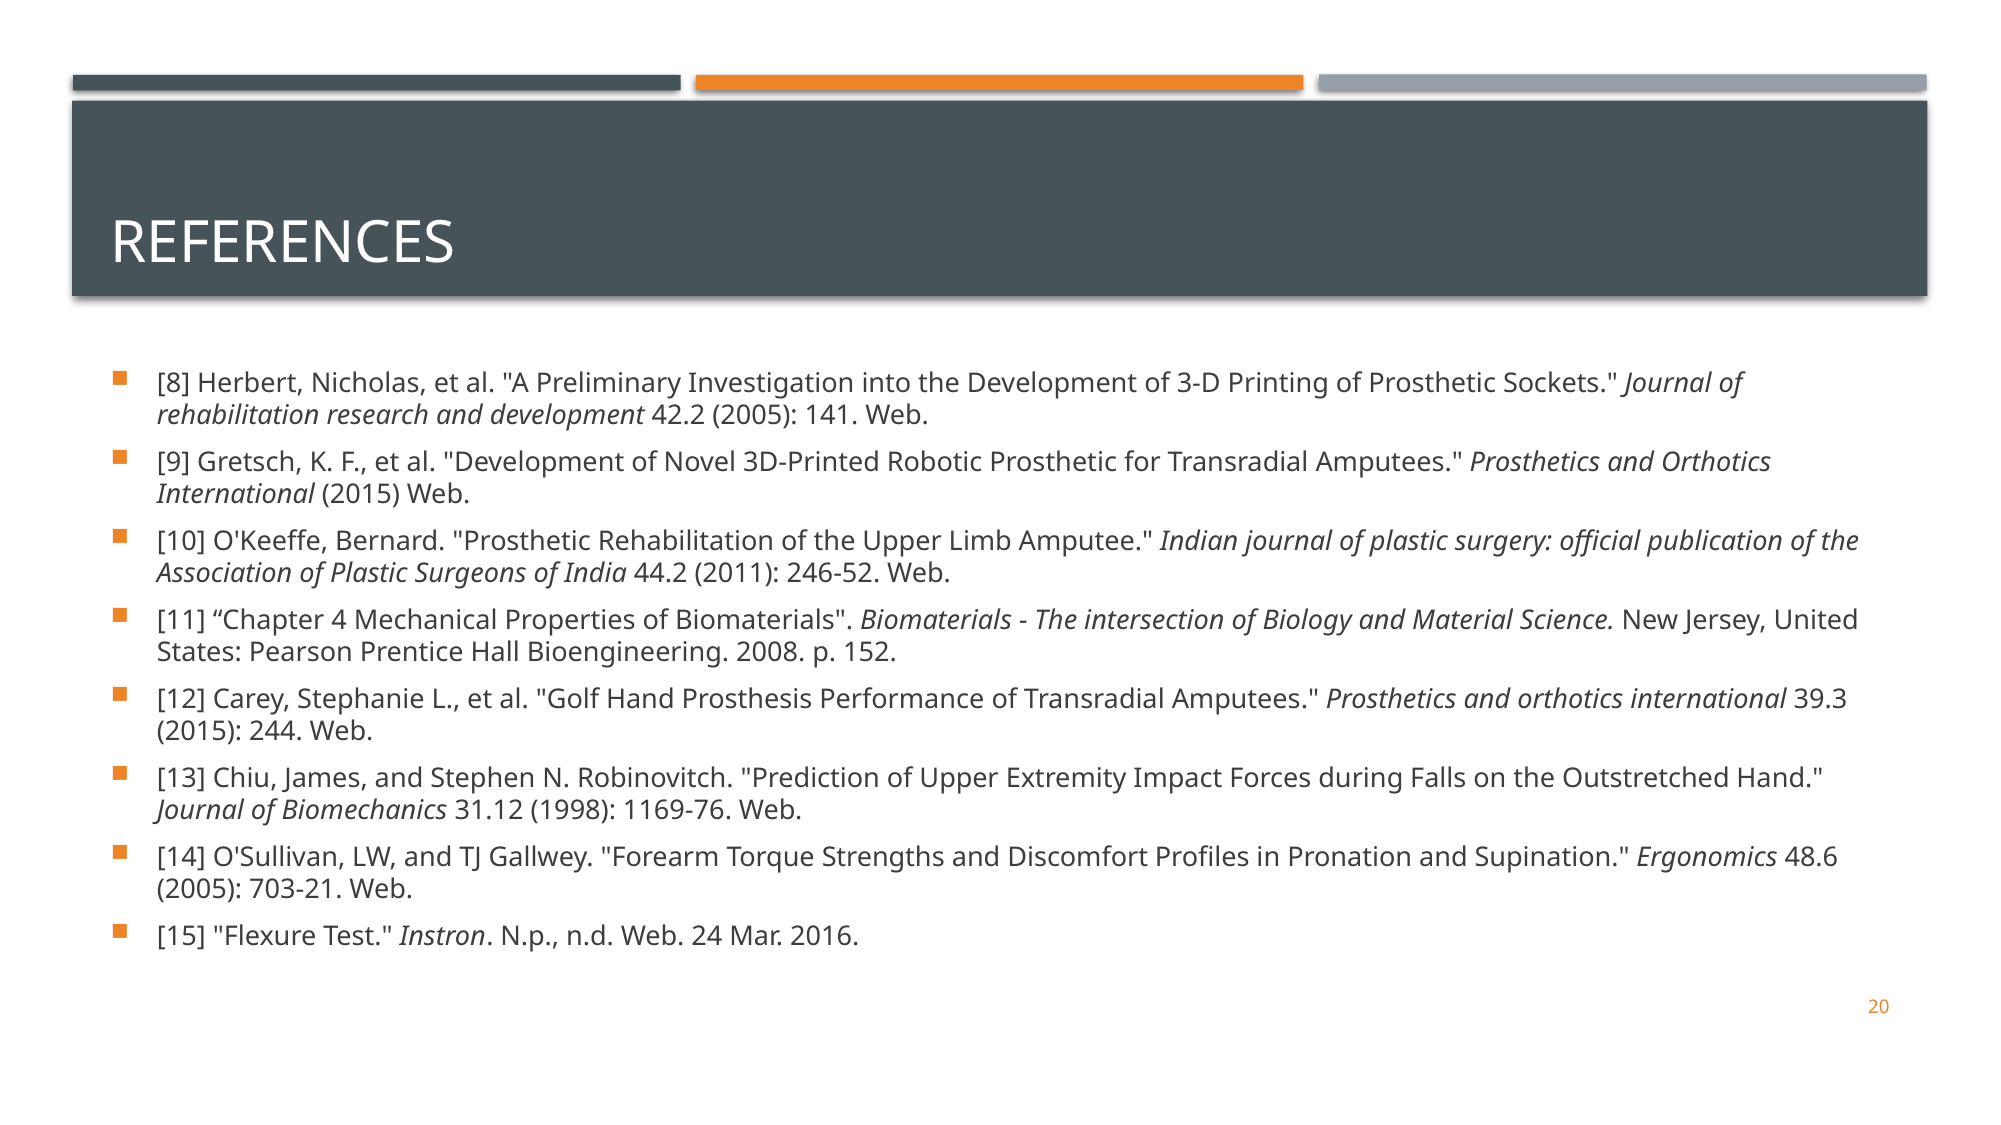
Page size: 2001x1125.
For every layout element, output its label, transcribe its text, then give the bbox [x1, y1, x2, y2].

slide_number 20 [1732, 977, 1905, 1037]
title references [95, 115, 1905, 282]
list [8] Herbert, Nicholas, et al. "A Preliminary Investigation into the Development of 3-D Printing of Prosthetic Sockets." Journal of rehabilitation research and development 42.2 (2005): 141. Web. [9] Gretsch, K. F., et al. "Development of Novel 3D-Printed Robotic Prosthetic for Transradial Amputees." Prosthetics and Orthotics International (2015) Web. [10] O'Keeffe, Bernard. "Prosthetic Rehabilitation of the Upper Limb Amputee." Indian journal of plastic surgery: official publication of the Association of Plastic Surgeons of India 44.2 (2011): 246-52. Web. [11] “Chapter 4 Mechanical Properties of Biomaterials". Biomaterials - The intersection of Biology and Material Science. New Jersey, United States: Pearson Prentice Hall Bioengineering. 2008. p. 152. [12] Carey, Stephanie L., et al. "Golf Hand Prosthesis Performance of Transradial Amputees." Prosthetics and orthotics international 39.3 (2015): 244. Web. [13] Chiu, James, and Stephen N. Robinovitch. "Prediction of Upper Extremity Impact Forces during Falls on the Outstretched Hand." Journal of Biomechanics 31.12 (1998): 1169-76. Web. [14] O'Sullivan, LW, and TJ Gallwey. "Forearm Torque Strengths and Discomfort Profiles in Pronation and Supination." Ergonomics 48.6 (2005): 703-21. Web. [15] "Flexure Test." Instron. N.p., n.d. Web. 24 Mar. 2016. [95, 357, 1905, 962]
